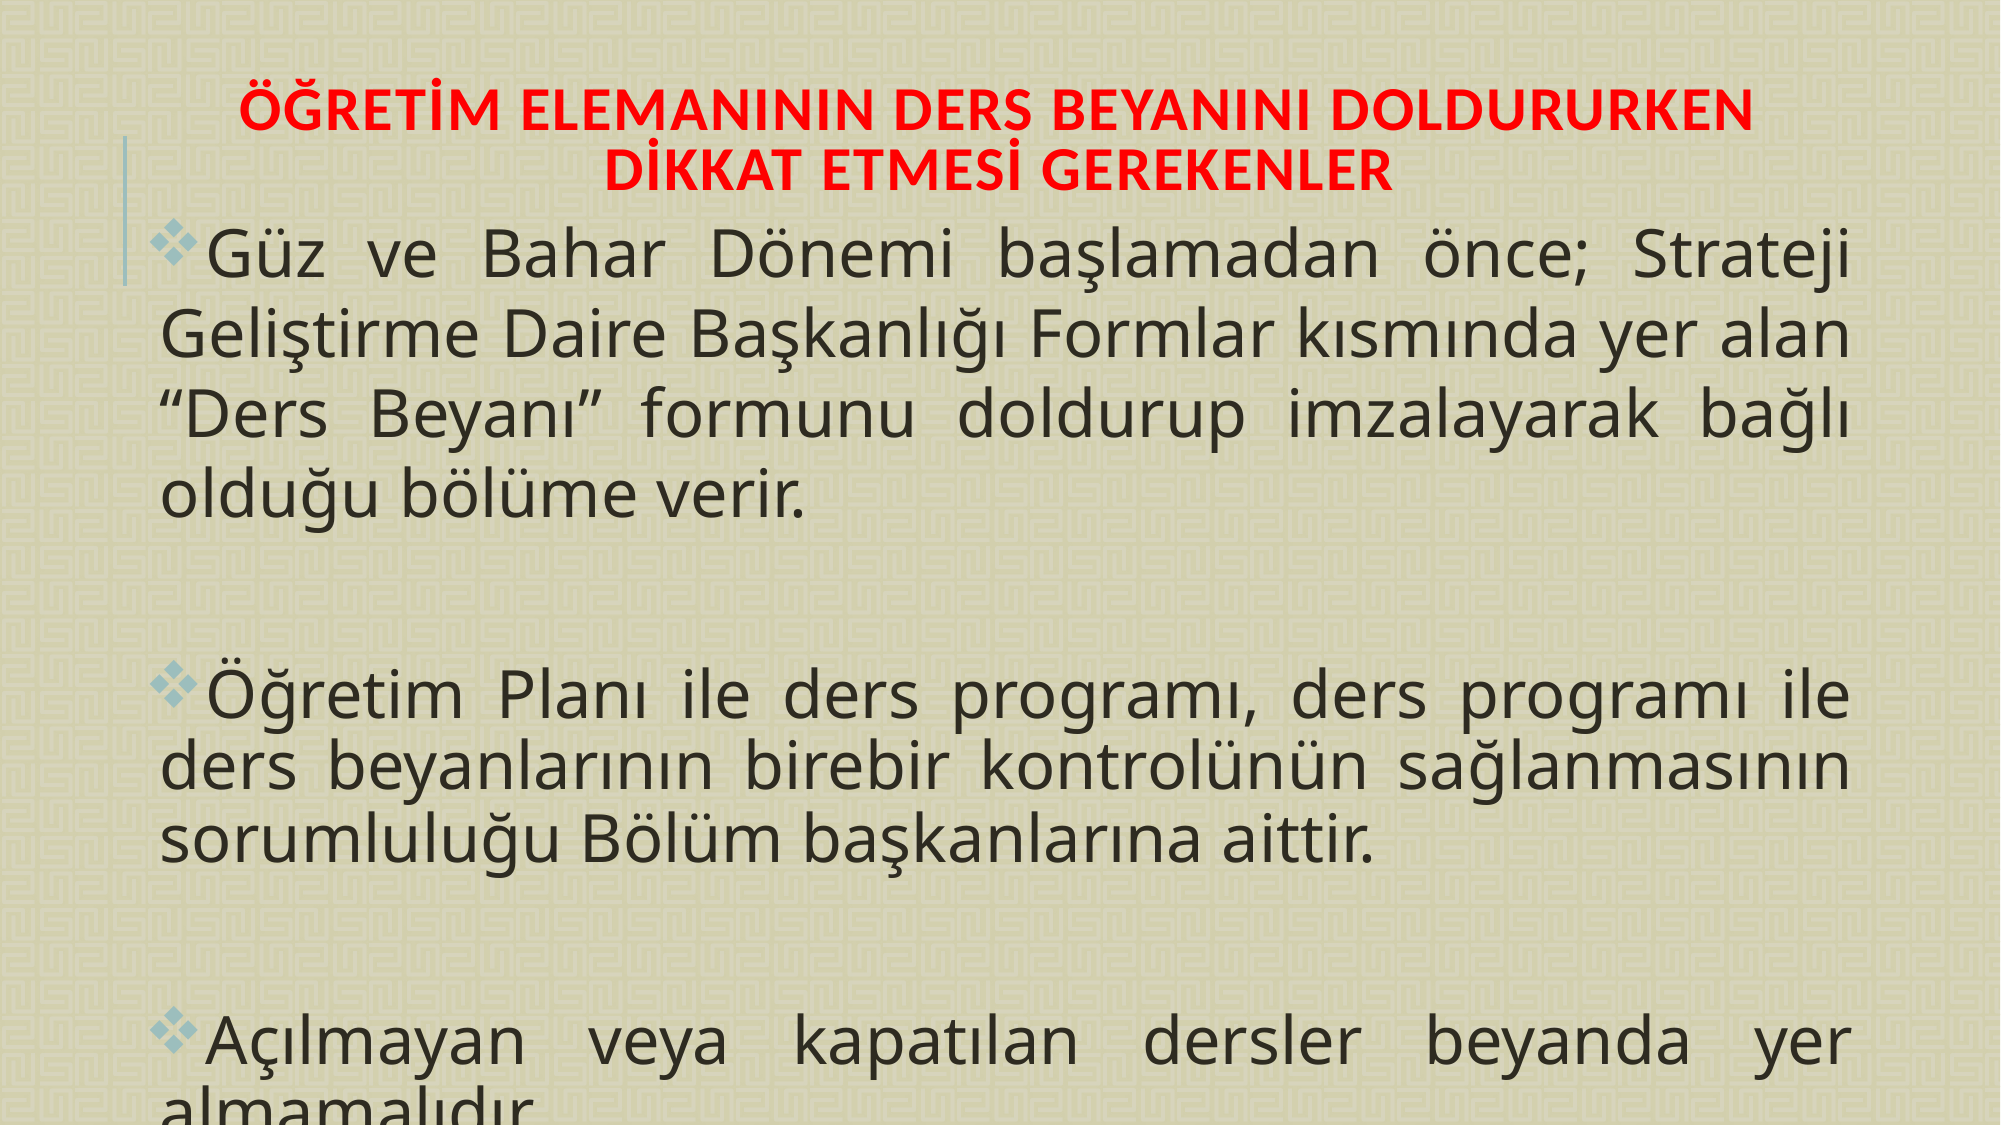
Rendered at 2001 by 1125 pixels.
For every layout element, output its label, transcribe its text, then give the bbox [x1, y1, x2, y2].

title ÖĞRETİM ELEMANININ ders BEYANINI DOLDURURKEN DİKKAT ETMESİ GEREKENLER [137, 34, 1863, 203]
list Güz ve Bahar Dönemi başlamadan önce; Strateji Geliştirme Daire Başkanlığı Formlar kısmında yer alan “Ders Beyanı” formunu doldurup imzalayarak bağlı olduğu bölüme verir. Öğretim Planı ile ders programı, ders programı ile ders beyanlarının birebir kontrolünün sağlanmasının sorumluluğu Bölüm başkanlarına aittir. Açılmayan veya kapatılan dersler beyanda yer almamalıdır. [137, 203, 1863, 1098]
